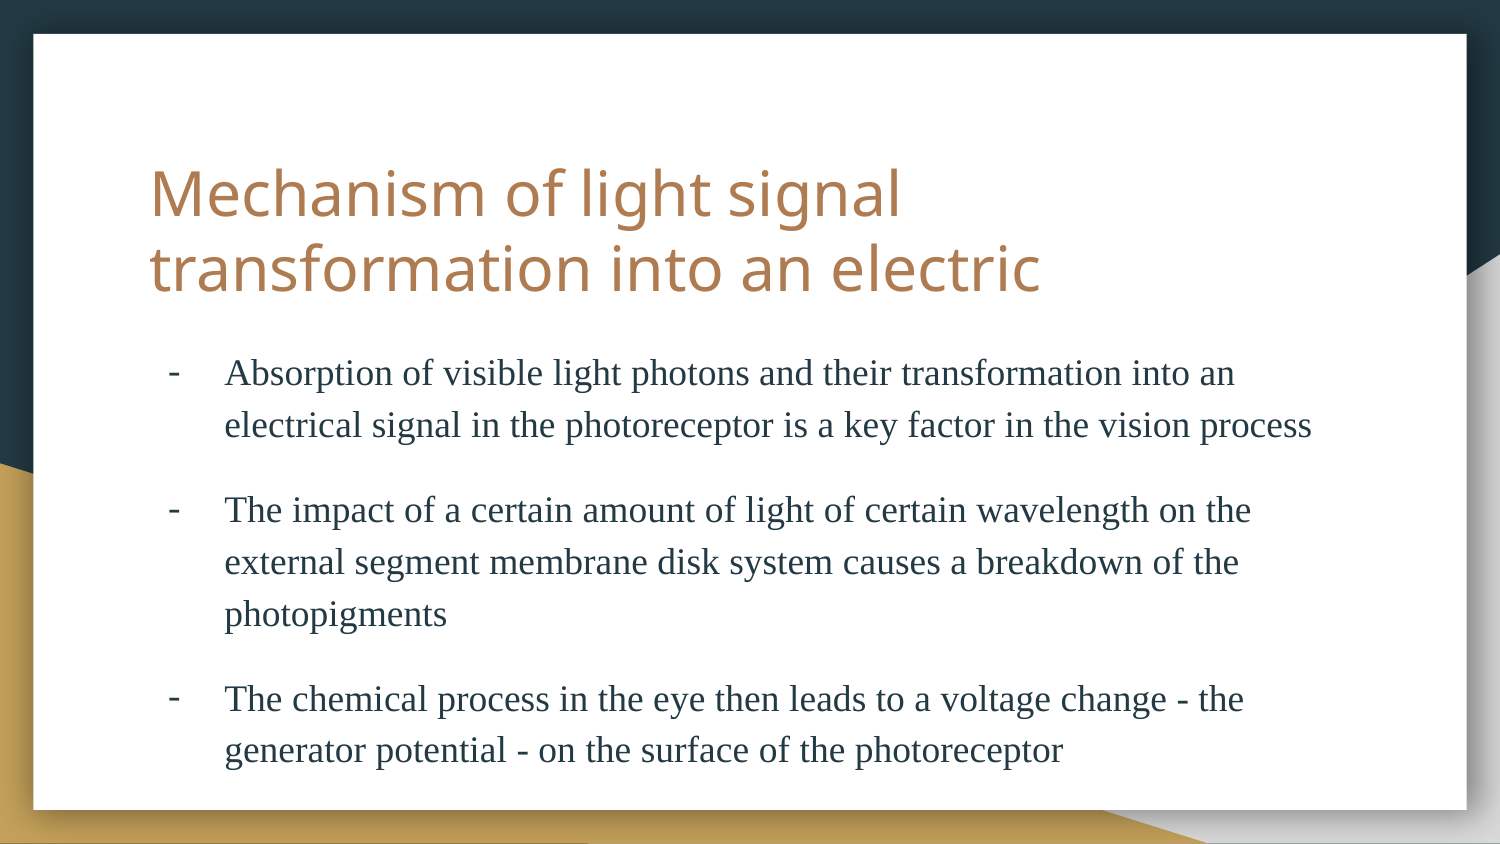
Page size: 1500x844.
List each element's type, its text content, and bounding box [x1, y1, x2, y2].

list Absorption of visible light photons and their transformation into an electrical signal in the photoreceptor is a key factor in the vision process The impact of a certain amount of light of certain wavelength on the external segment membrane disk system causes a breakdown of the photopigments The chemical process in the eye then leads to a voltage change - the generator potential - on the surface of the photoreceptor [134, 326, 1366, 729]
title Mechanism of light signal transformation into an electric [134, 138, 1366, 296]
